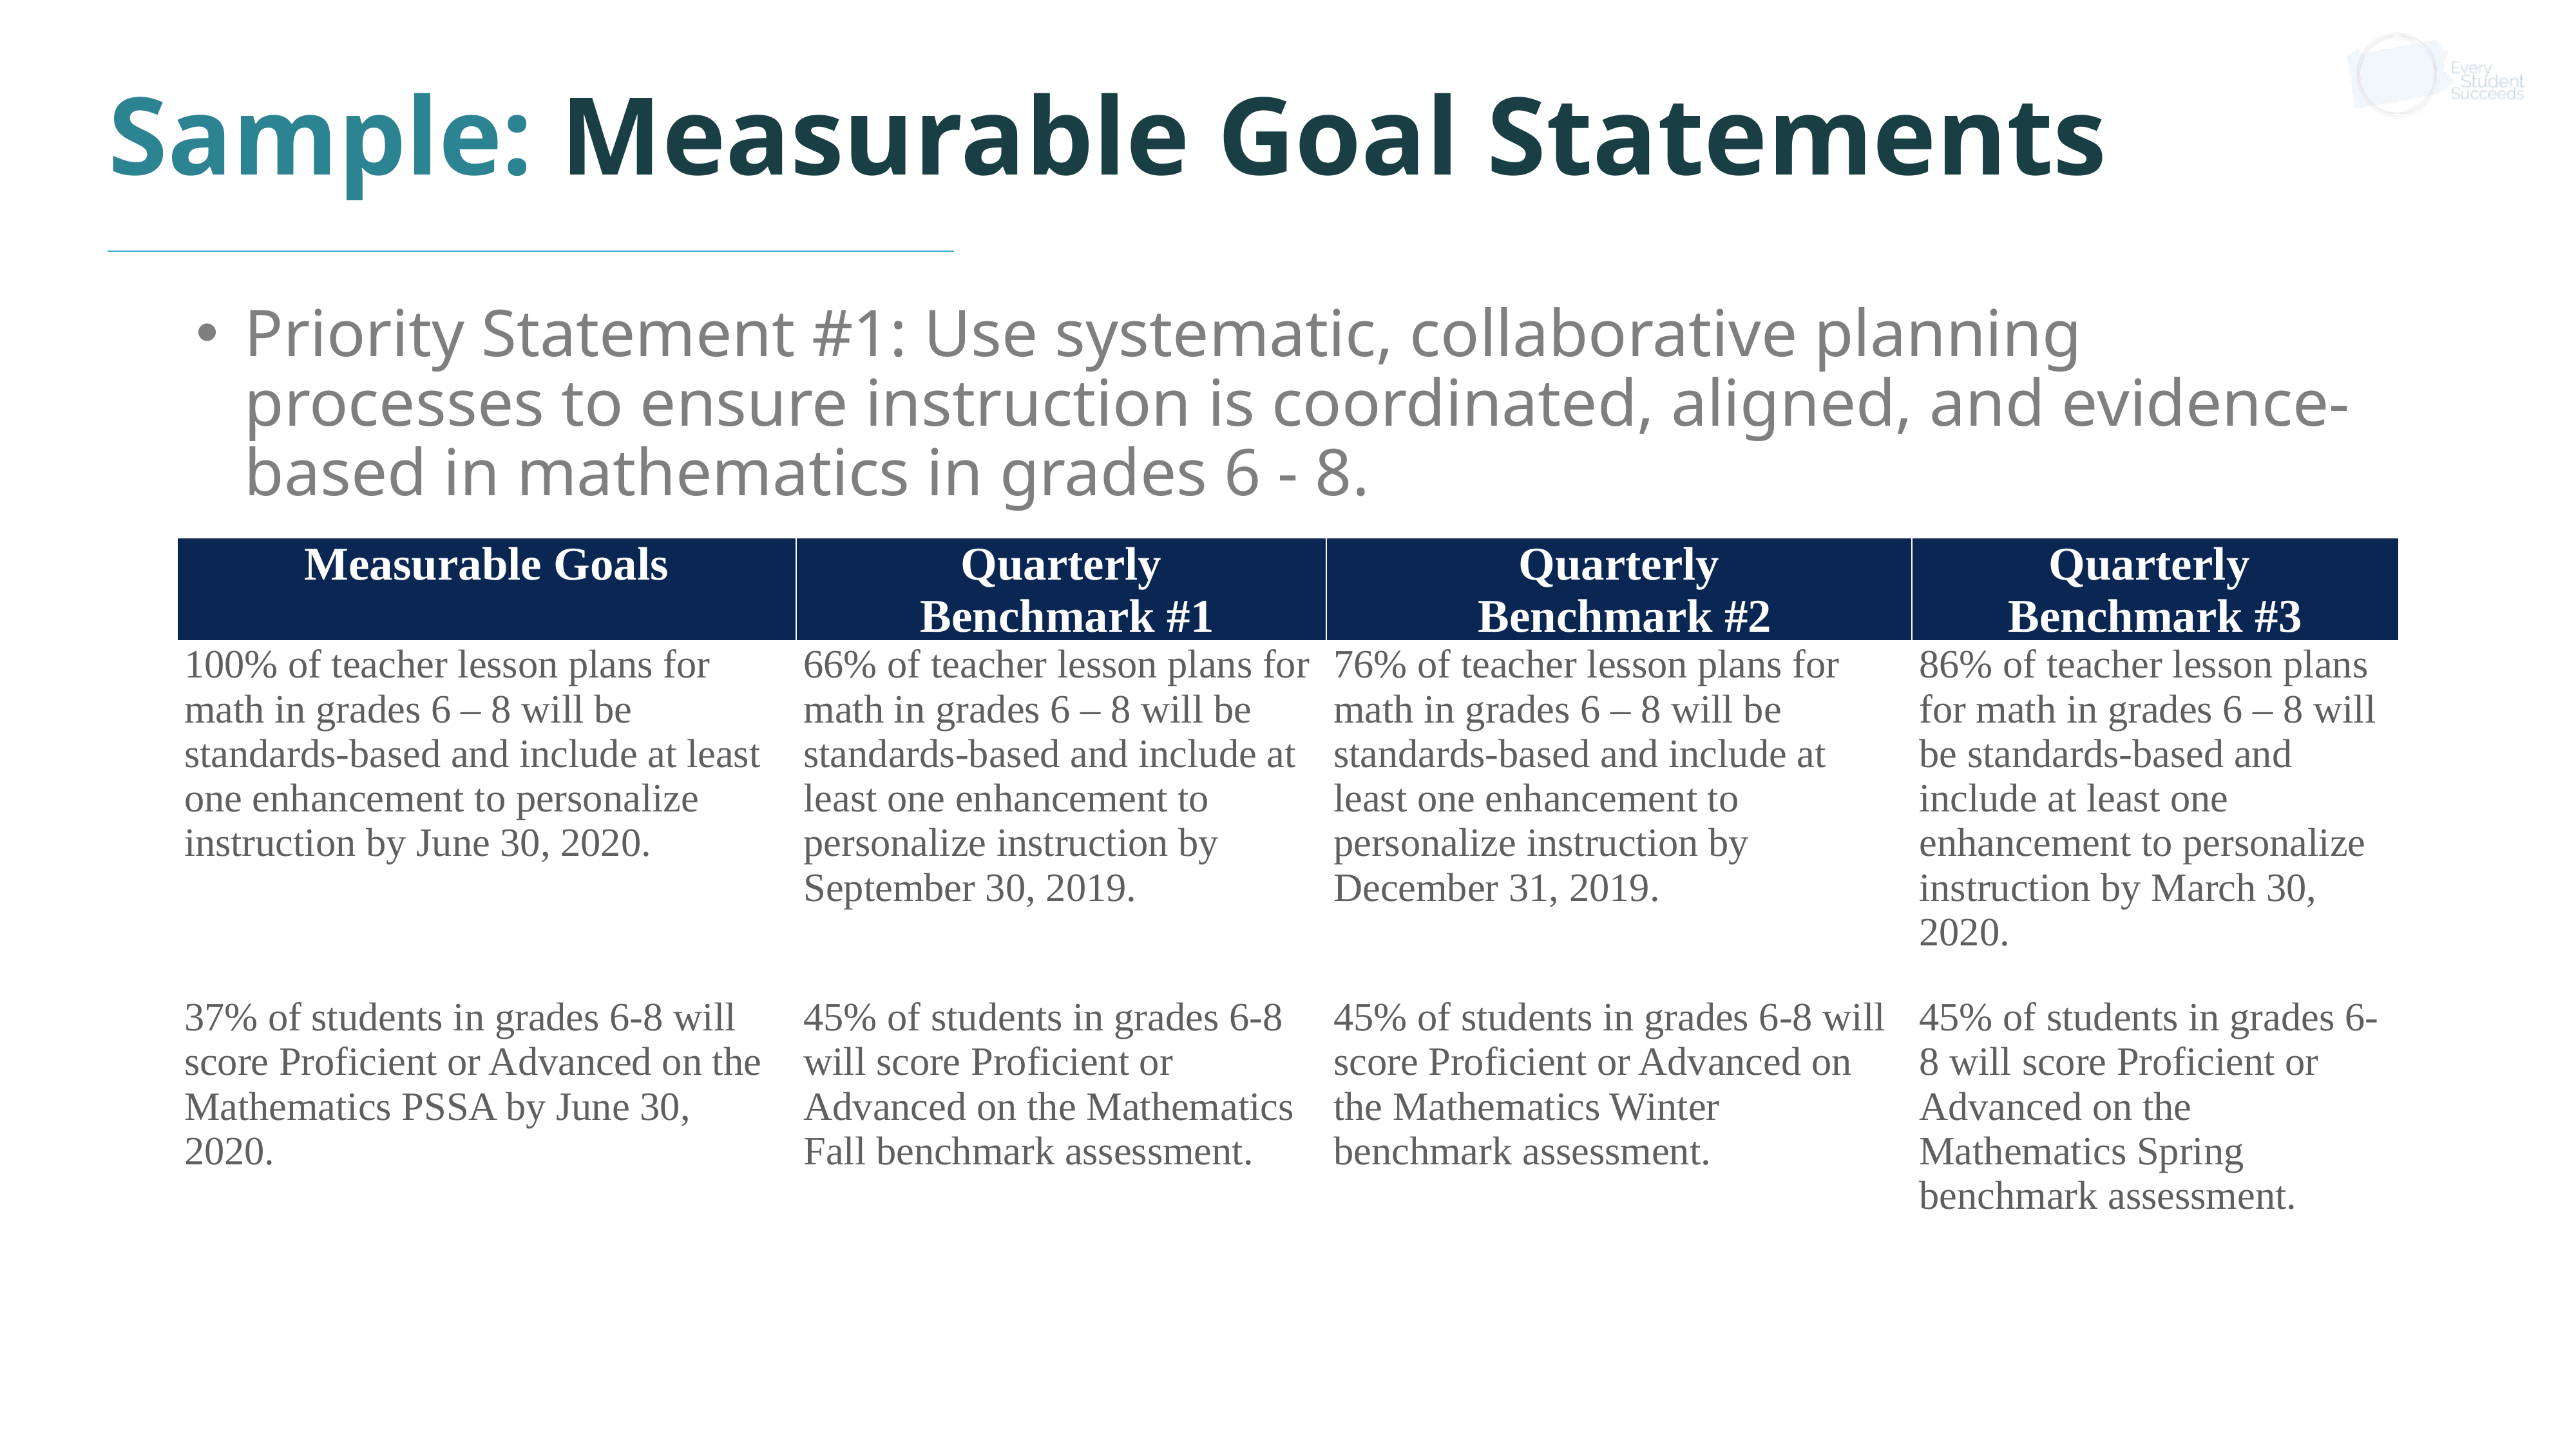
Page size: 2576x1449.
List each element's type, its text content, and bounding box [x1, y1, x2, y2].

table_cell 37% of students in grades 6-8 will score Proficient or Advanced on the Mathematics PSSA by June 30, 2020. [178, 996, 796, 1262]
table_header Quarterly Benchmark #3 [1913, 538, 2398, 640]
table_cell 86% of teacher lesson plans for math in grades 6 – 8 will be standards-based and include at least one enhancement to personalize instruction by March 30, 2020. [1913, 644, 2398, 994]
table_header Quarterly Benchmark #1 [797, 538, 1326, 640]
table_cell 45% of students in grades 6-8 will score Proficient or Advanced on the Mathematics Winter benchmark assessment. [1327, 996, 1911, 1262]
table_header Measurable Goals [178, 538, 796, 640]
table_cell 100% of teacher lesson plans for math in grades 6 – 8 will be standards-based and include at least one enhancement to personalize instruction by June 30, 2020. [178, 644, 796, 994]
table_header Quarterly Benchmark #2 [1327, 538, 1911, 640]
list Priority Statement #1: Use systematic, collaborative planning processes to ensure instruction is coordinated, aligned, and evidence-based in mathematics in grades 6 - 8. [177, 291, 2399, 538]
table_cell 66% of teacher lesson plans for math in grades 6 – 8 will be standards-based and include at least one enhancement to personalize instruction by September 30, 2019. [797, 644, 1326, 994]
title Sample: Measurable Goal Statements [89, 0, 2311, 280]
table_cell 45% of students in grades 6-8 will score Proficient or Advanced on the Mathematics Fall benchmark assessment. [797, 996, 1326, 1262]
table_cell 45% of students in grades 6-8 will score Proficient or Advanced on the Mathematics Spring benchmark assessment. [1913, 996, 2398, 1262]
table_cell 76% of teacher lesson plans for math in grades 6 – 8 will be standards-based and include at least one enhancement to personalize instruction by December 31, 2019. [1327, 644, 1911, 994]
